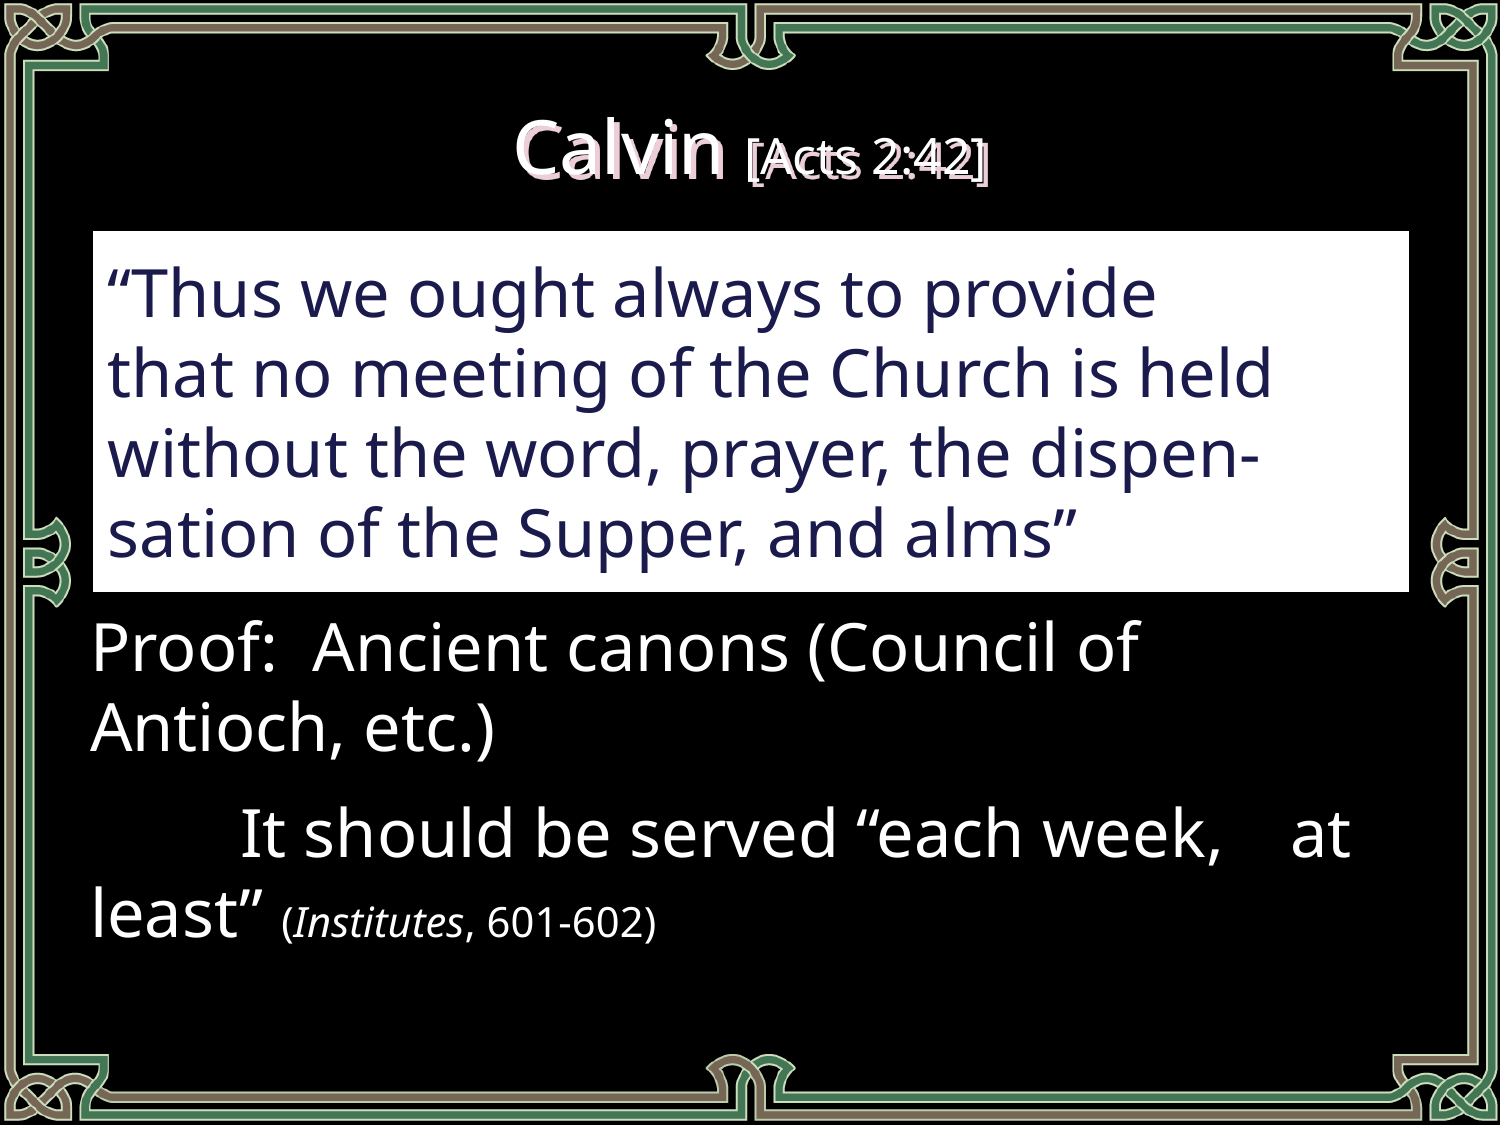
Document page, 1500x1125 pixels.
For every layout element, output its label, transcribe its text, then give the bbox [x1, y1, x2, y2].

title Calvin [Acts 2:42] [37, 57, 1463, 233]
text_box “Thus we ought always to provide that no meeting of the Church is held without the word, prayer, the dispen-sation of the Supper, and alms” [92, 230, 1411, 593]
picture [0, 0, 1500, 1125]
list Proof: Ancient canons (Council of Antioch, etc.) It should be served “each week, at least” (Institutes, 601-602) [75, 200, 1425, 1000]
